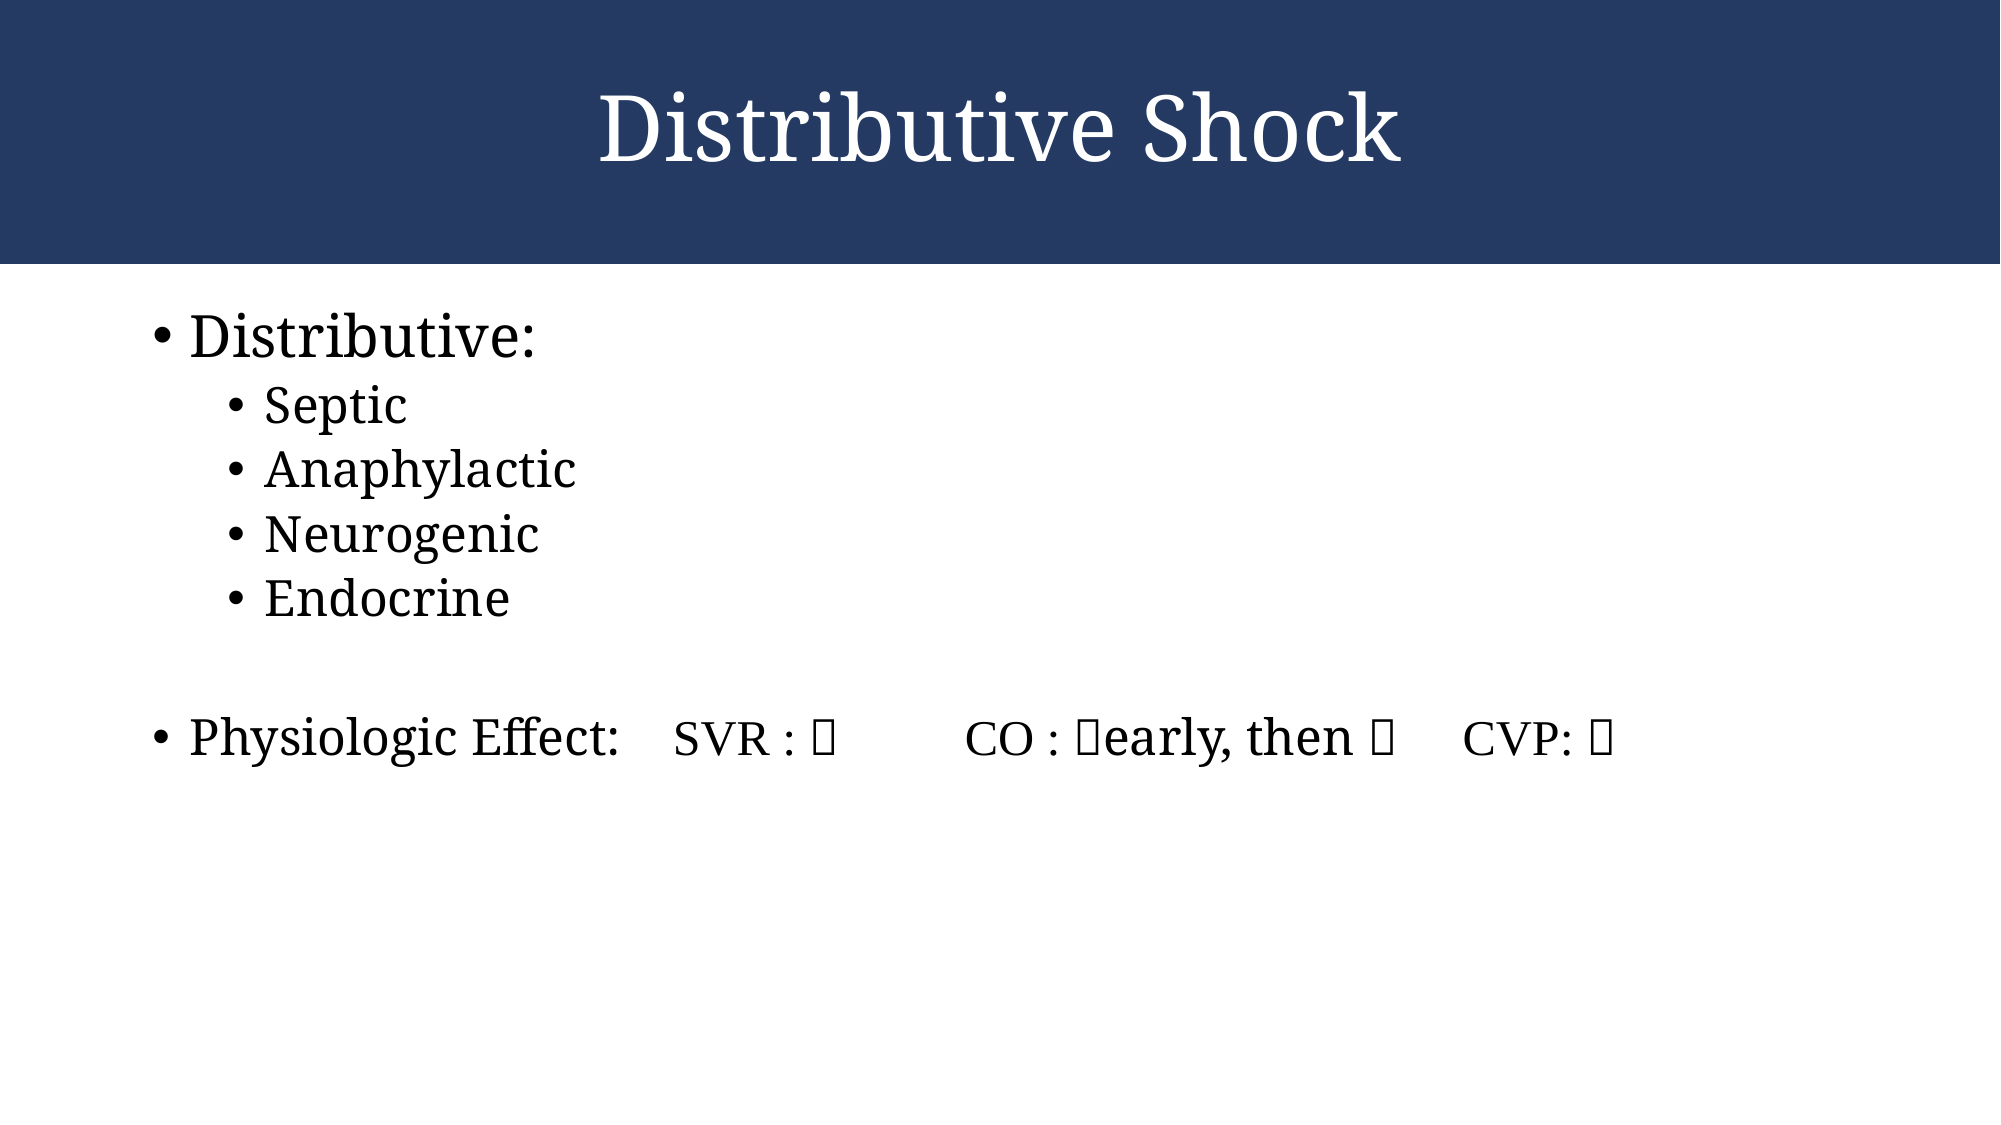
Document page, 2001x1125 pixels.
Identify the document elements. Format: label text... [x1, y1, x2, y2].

list Distributive: Septic Anaphylactic Neurogenic Endocrine Physiologic Effect: SVR :  CO : early, then  CVP:  [137, 299, 1863, 1014]
title Distributive Shock [0, 0, 2000, 264]
